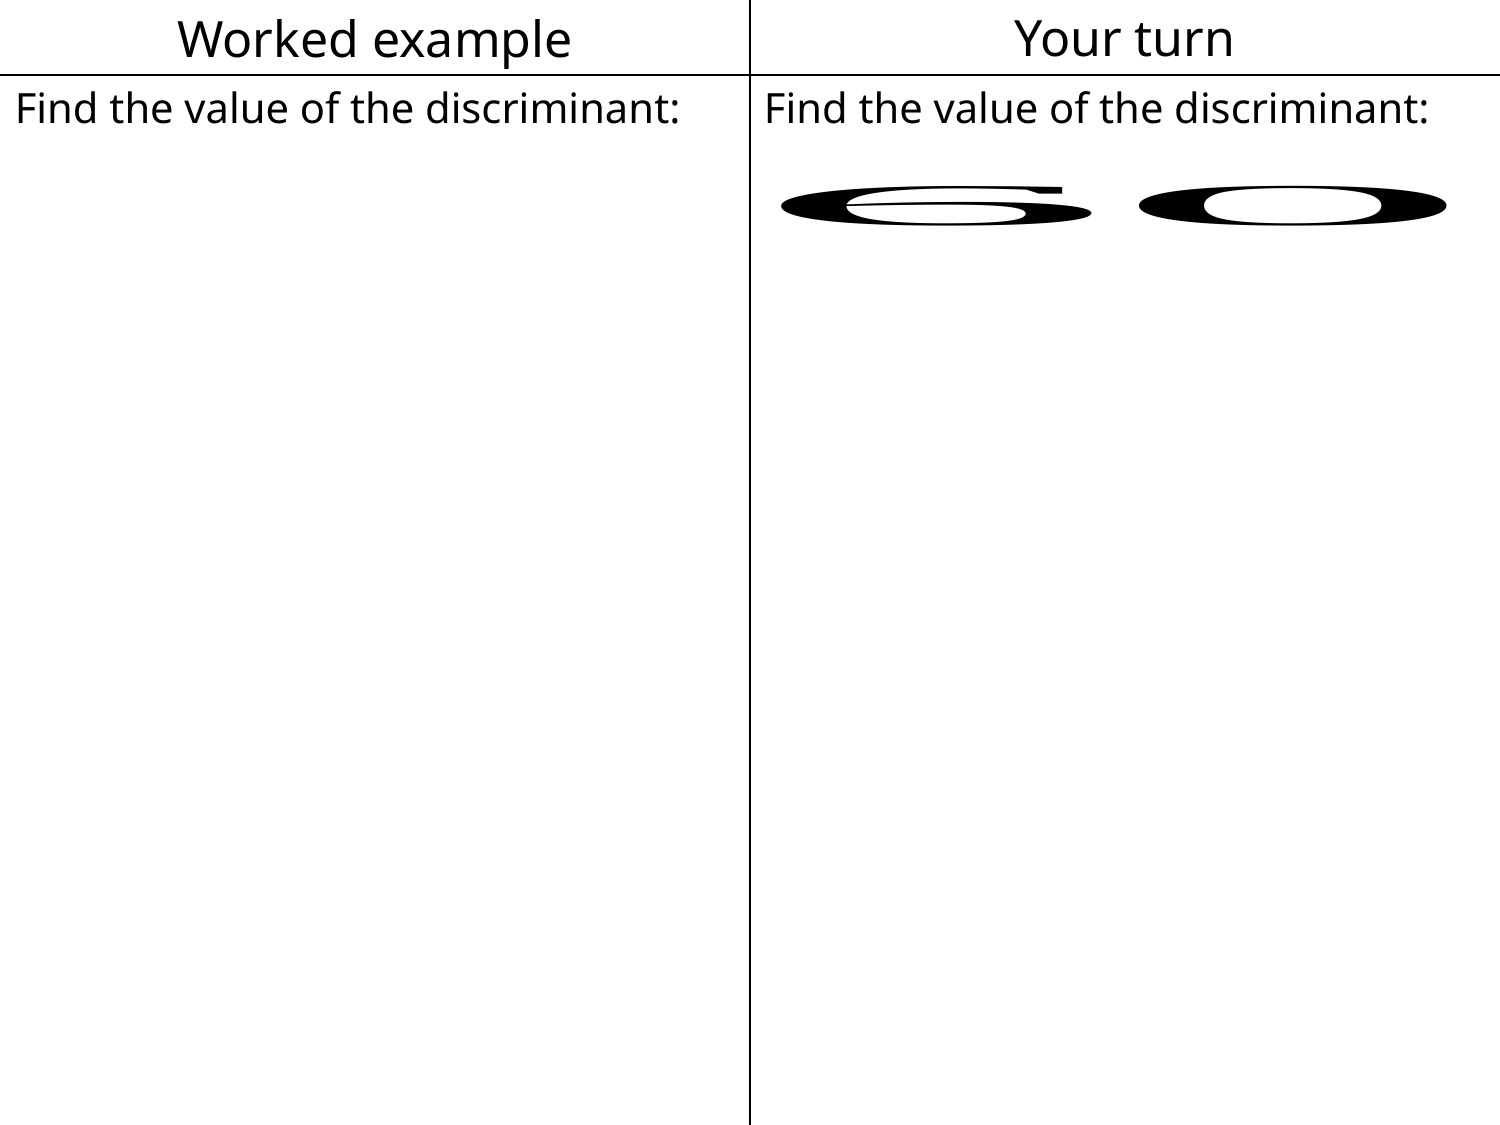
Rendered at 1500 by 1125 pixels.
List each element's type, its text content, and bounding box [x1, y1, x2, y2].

text_box Your turn [751, 0, 1500, 74]
text_box Worked example [0, 0, 749, 74]
